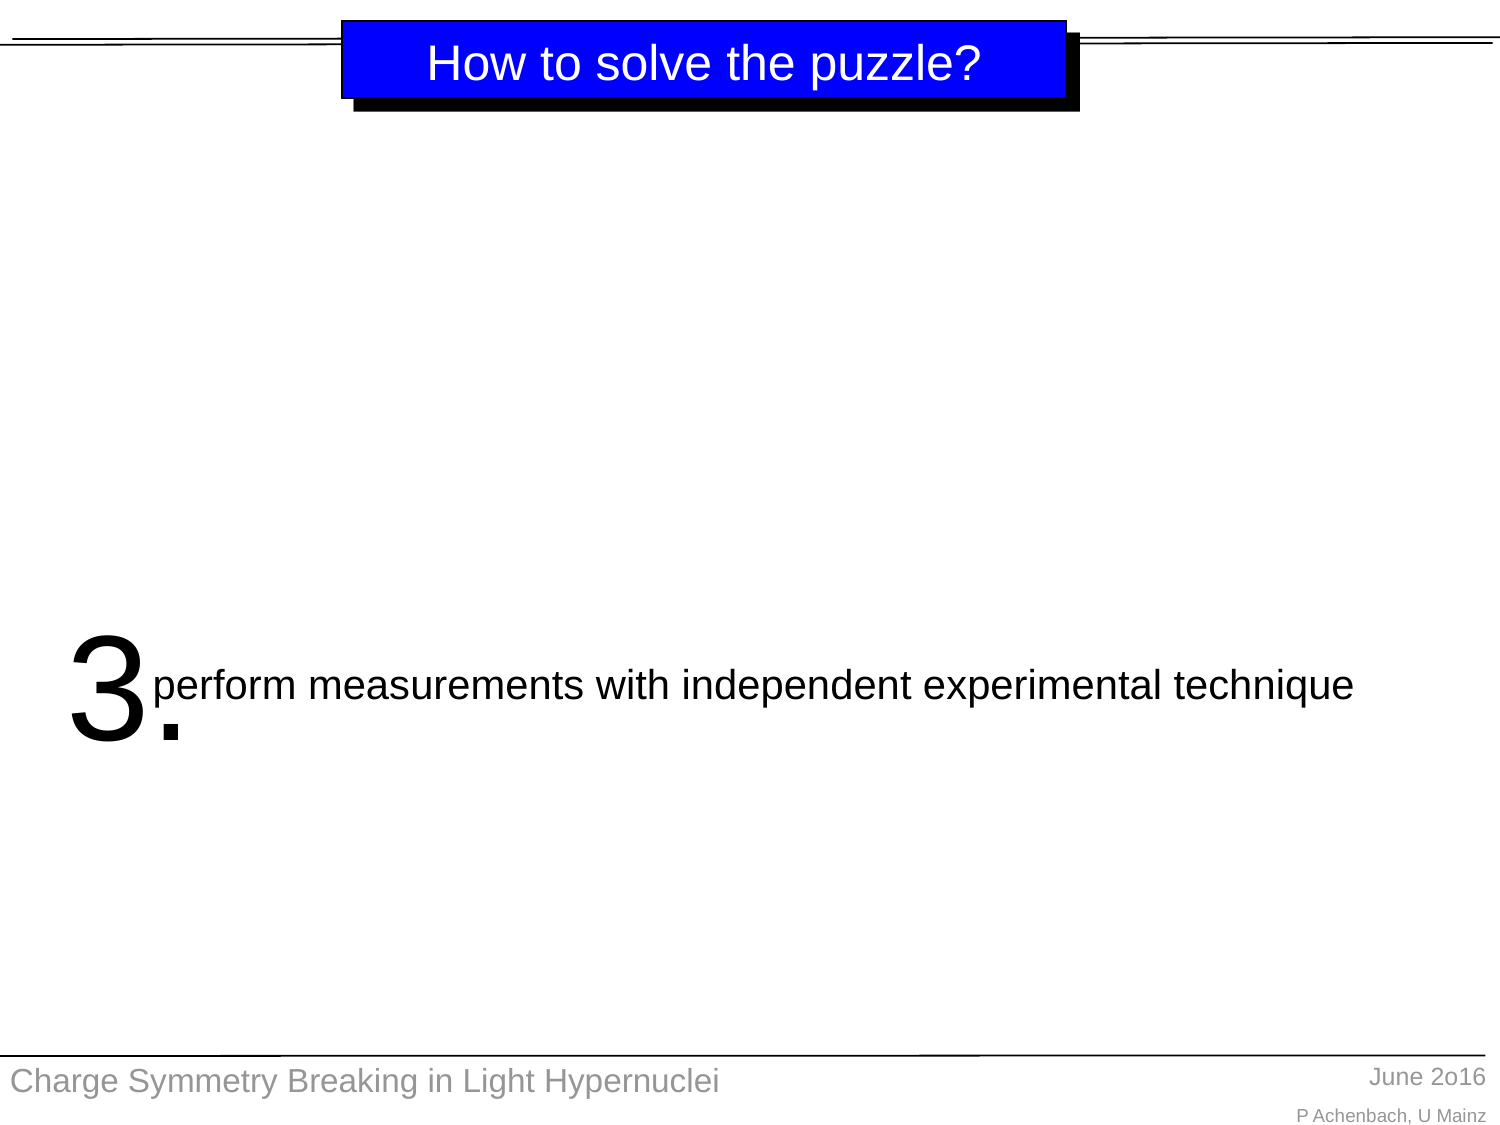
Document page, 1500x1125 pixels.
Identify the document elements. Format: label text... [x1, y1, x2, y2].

text_box perform measurements with independent experimental technique [138, 149, 1500, 974]
title How to solve the puzzle? [341, 20, 1067, 99]
text_box 3. [51, 582, 581, 778]
